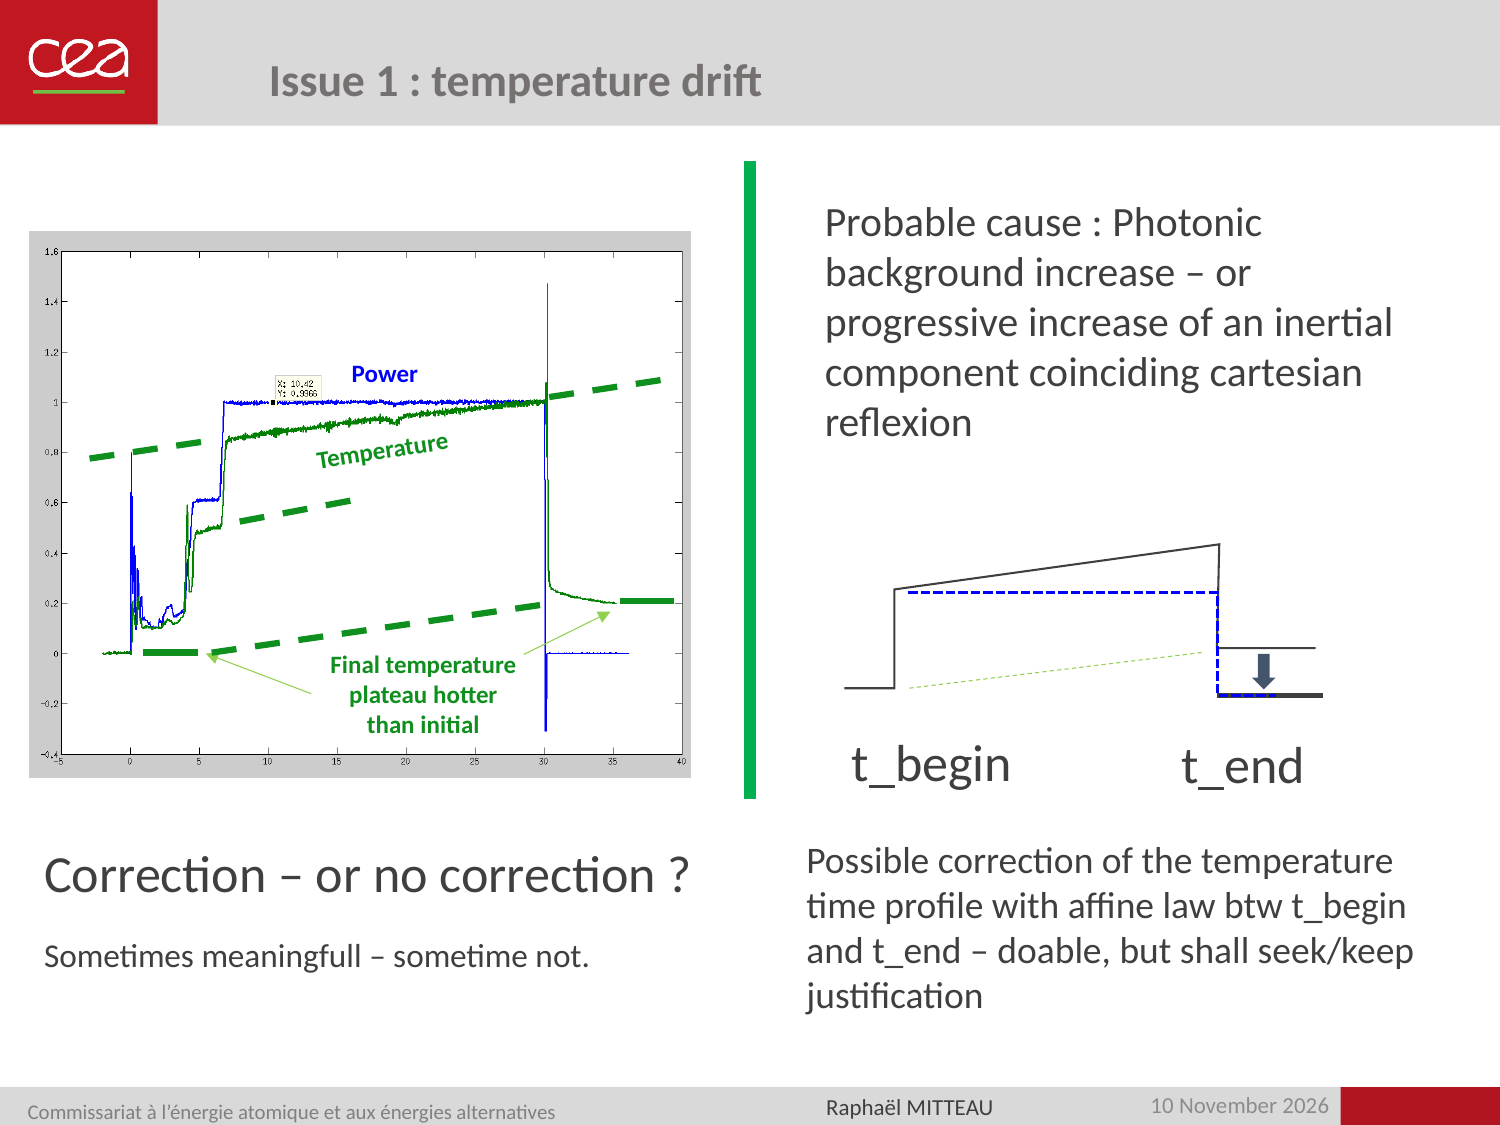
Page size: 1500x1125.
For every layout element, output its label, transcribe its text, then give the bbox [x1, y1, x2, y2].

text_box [211, 603, 550, 653]
text_box Correction – or no correction ? Sometimes meaningfull – sometime not. [29, 832, 791, 985]
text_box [909, 652, 1205, 689]
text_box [89, 439, 219, 459]
text_box [908, 592, 1276, 695]
text_box Probable cause : Photonic background increase – or progressive increase of an inertial component coinciding cartesian reflexion [809, 187, 1467, 453]
text_box t_begin [837, 721, 1028, 800]
title Issue 1 : temperature drift [247, 52, 1376, 114]
text_box [844, 543, 1221, 690]
text_box [1218, 647, 1316, 657]
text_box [239, 498, 364, 522]
picture [29, 231, 691, 778]
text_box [205, 653, 312, 695]
text_box [1249, 652, 1279, 691]
text_box Possible correction of the temperature time profile with affine law btw t_begin and t_end – doable, but shall seek/keep justification [791, 829, 1485, 1024]
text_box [549, 378, 672, 398]
picture [27, 36, 129, 94]
text_box t_end [1166, 724, 1321, 802]
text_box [523, 611, 611, 655]
